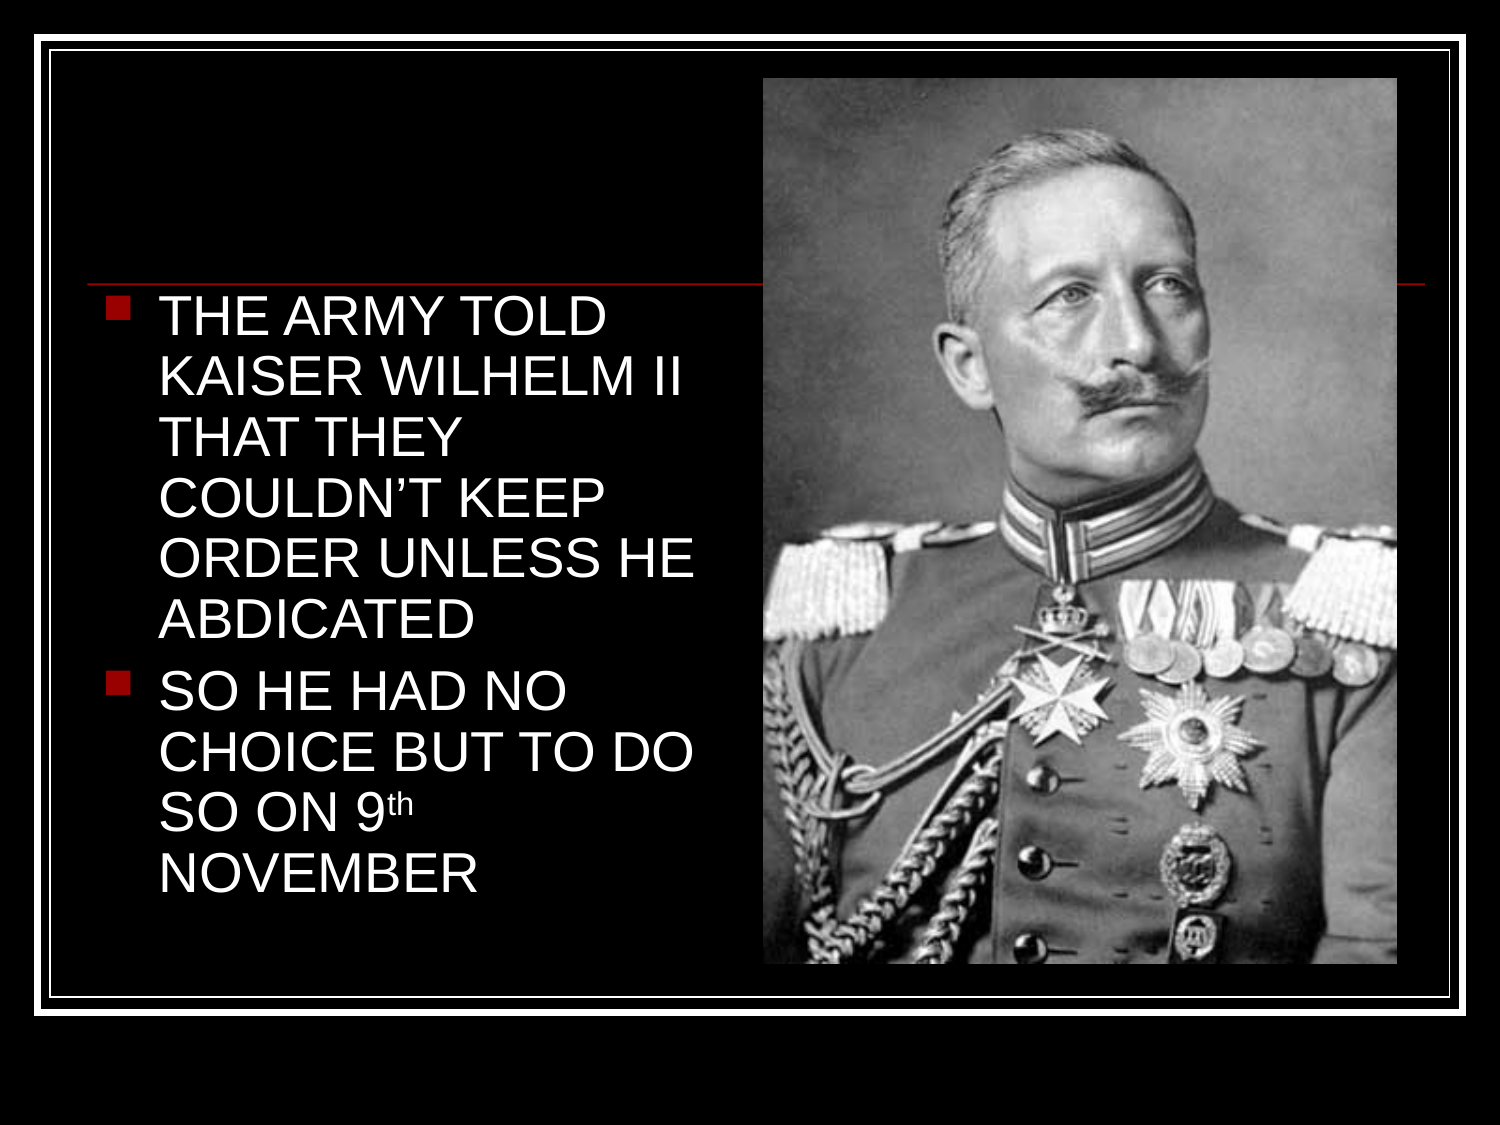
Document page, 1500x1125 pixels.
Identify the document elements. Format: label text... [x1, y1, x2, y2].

list THE ARMY TOLD KAISER WILHELM II THAT THEY COULDN’T KEEP ORDER UNLESS HE ABDICATED SO HE HAD NO CHOICE BUT TO DO SO ON 9th NOVEMBER [87, 278, 745, 963]
picture [762, 77, 1397, 965]
